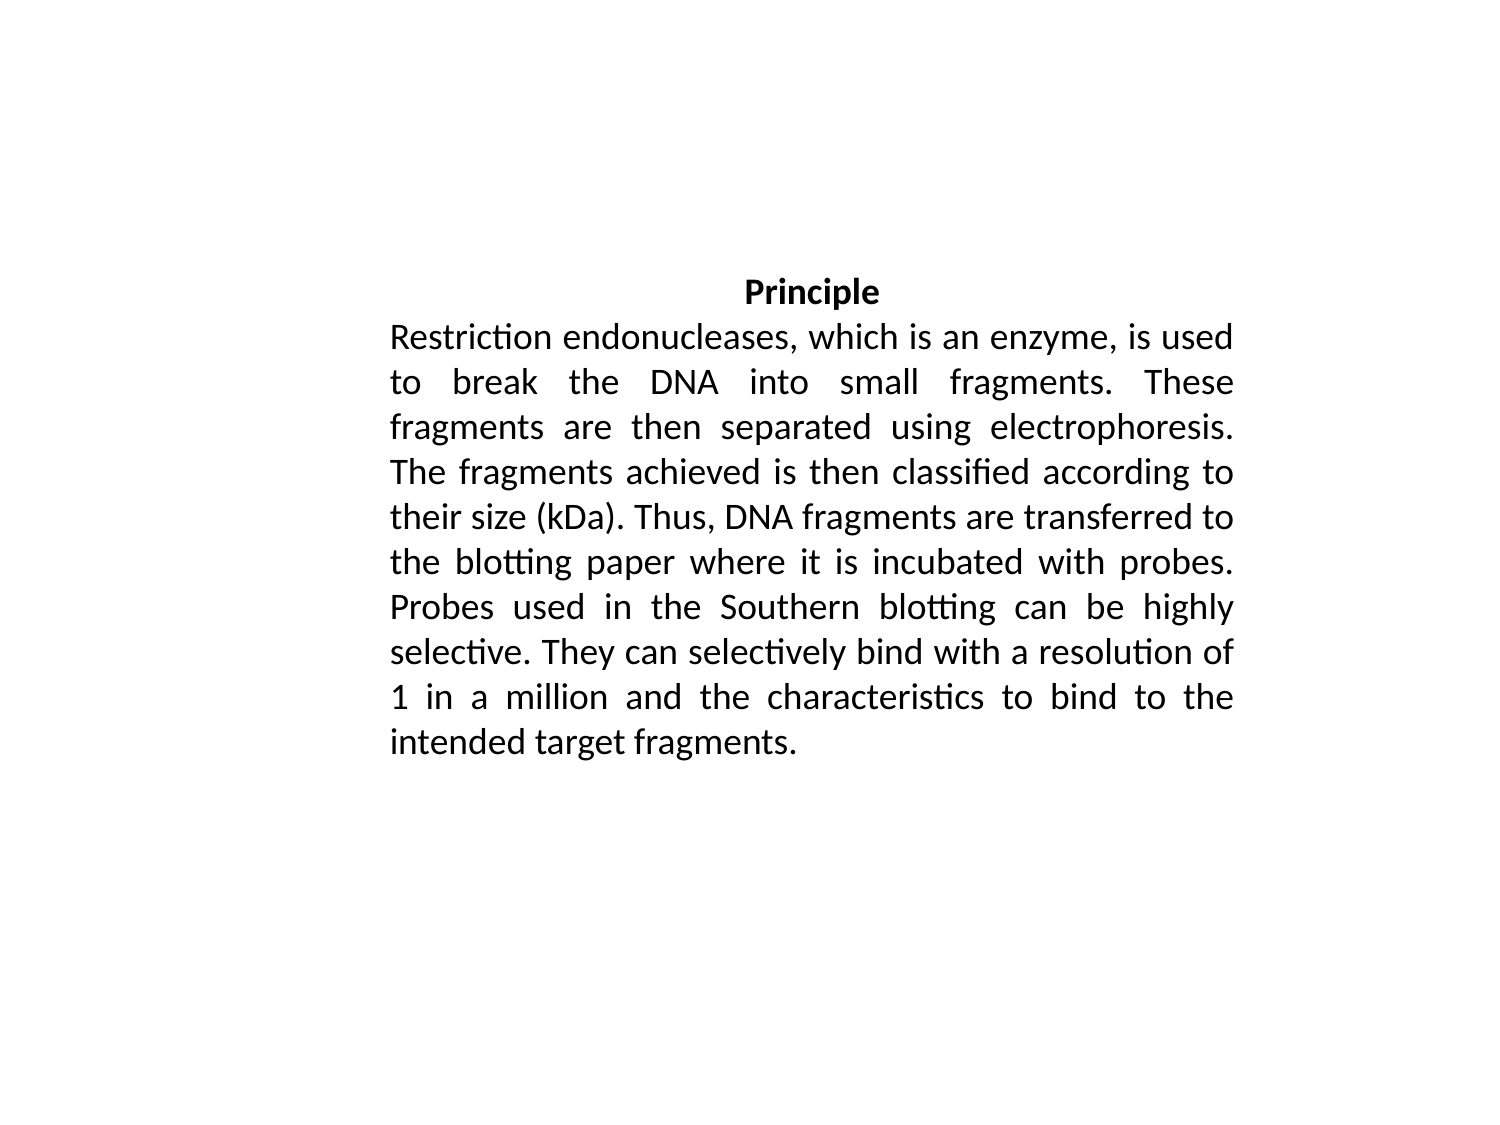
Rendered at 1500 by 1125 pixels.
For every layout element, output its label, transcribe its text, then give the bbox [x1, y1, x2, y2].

text_box Principle Restriction endonucleases, which is an enzyme, is used to break the DNA into small fragments. These fragments are then separated using electrophoresis. The fragments achieved is then classified according to their size (kDa). Thus, DNA fragments are transferred to the blotting paper where it is incubated with probes. Probes used in the Southern blotting can be highly selective. They can selectively bind with a resolution of 1 in a million and the characteristics to bind to the intended target fragments. [375, 259, 1250, 770]
